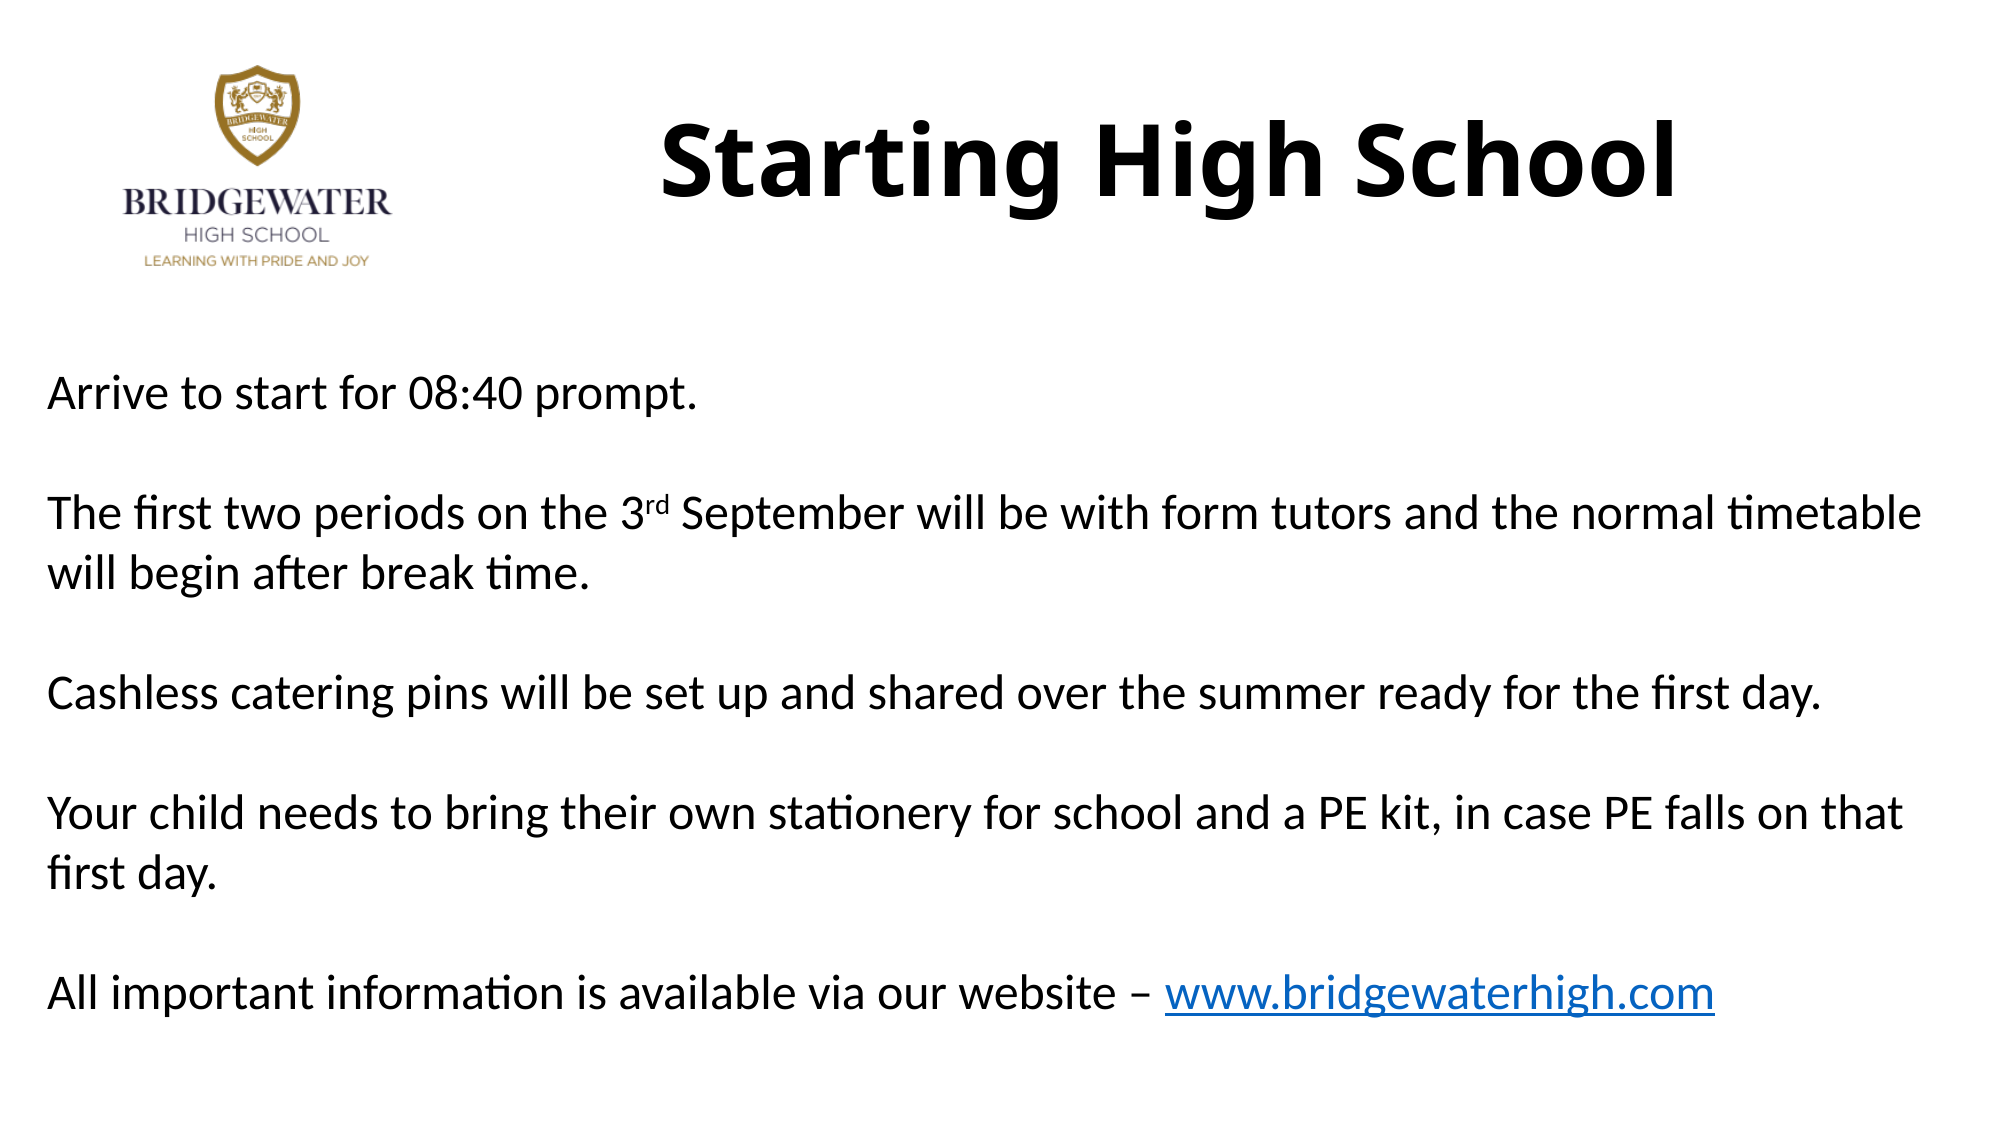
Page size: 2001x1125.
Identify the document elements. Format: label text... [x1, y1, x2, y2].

text_box Starting High School [644, 88, 1721, 224]
text_box Arrive to start for 08:40 prompt. The first two periods on the 3rd September will be with form tutors and the normal timetable will begin after break time. Cashless catering pins will be set up and shared over the summer ready for the first day. Your child needs to bring their own stationery for school and a PE kit, in case PE falls on that first day. All important information is available via our website – www.bridgewaterhigh.com [32, 351, 1963, 1125]
